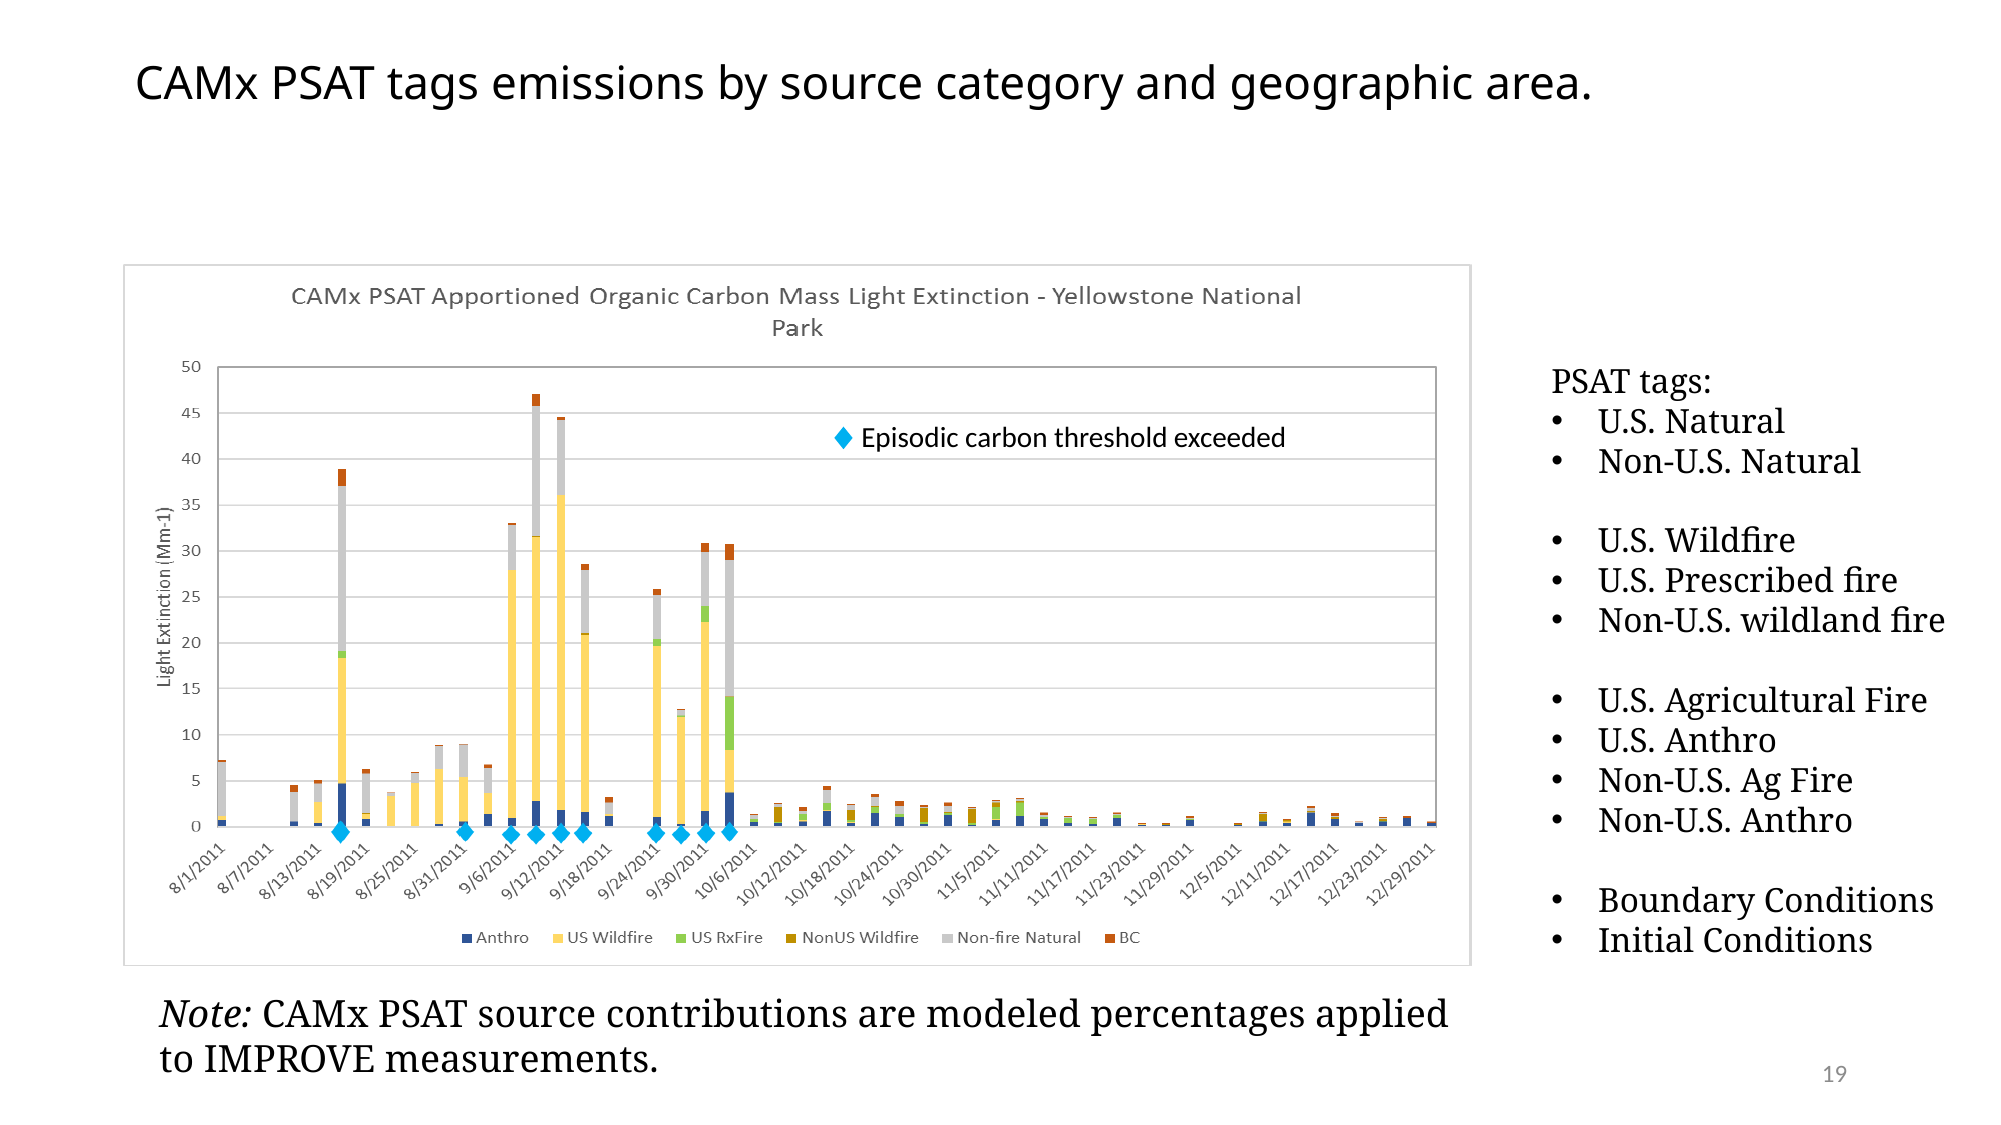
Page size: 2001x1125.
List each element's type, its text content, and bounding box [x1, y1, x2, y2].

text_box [123, 264, 1472, 966]
text_box CAMx PSAT tags emissions by source category and geographic area. [119, 46, 1863, 117]
text_box Note: CAMx PSAT source contributions are modeled percentages applied to IMPROVE measurements. [144, 982, 1493, 1088]
text_box PSAT tags: U.S. Natural Non-U.S. Natural U.S. Wildfire U.S. Prescribed fire Non-U.S. wildland fire U.S. Agricultural Fire U.S. Anthro Non-U.S. Ag Fire Non-U.S. Anthro Boundary Conditions Initial Conditions [1536, 352, 1962, 1086]
slide_number 19 [1412, 1042, 1863, 1103]
